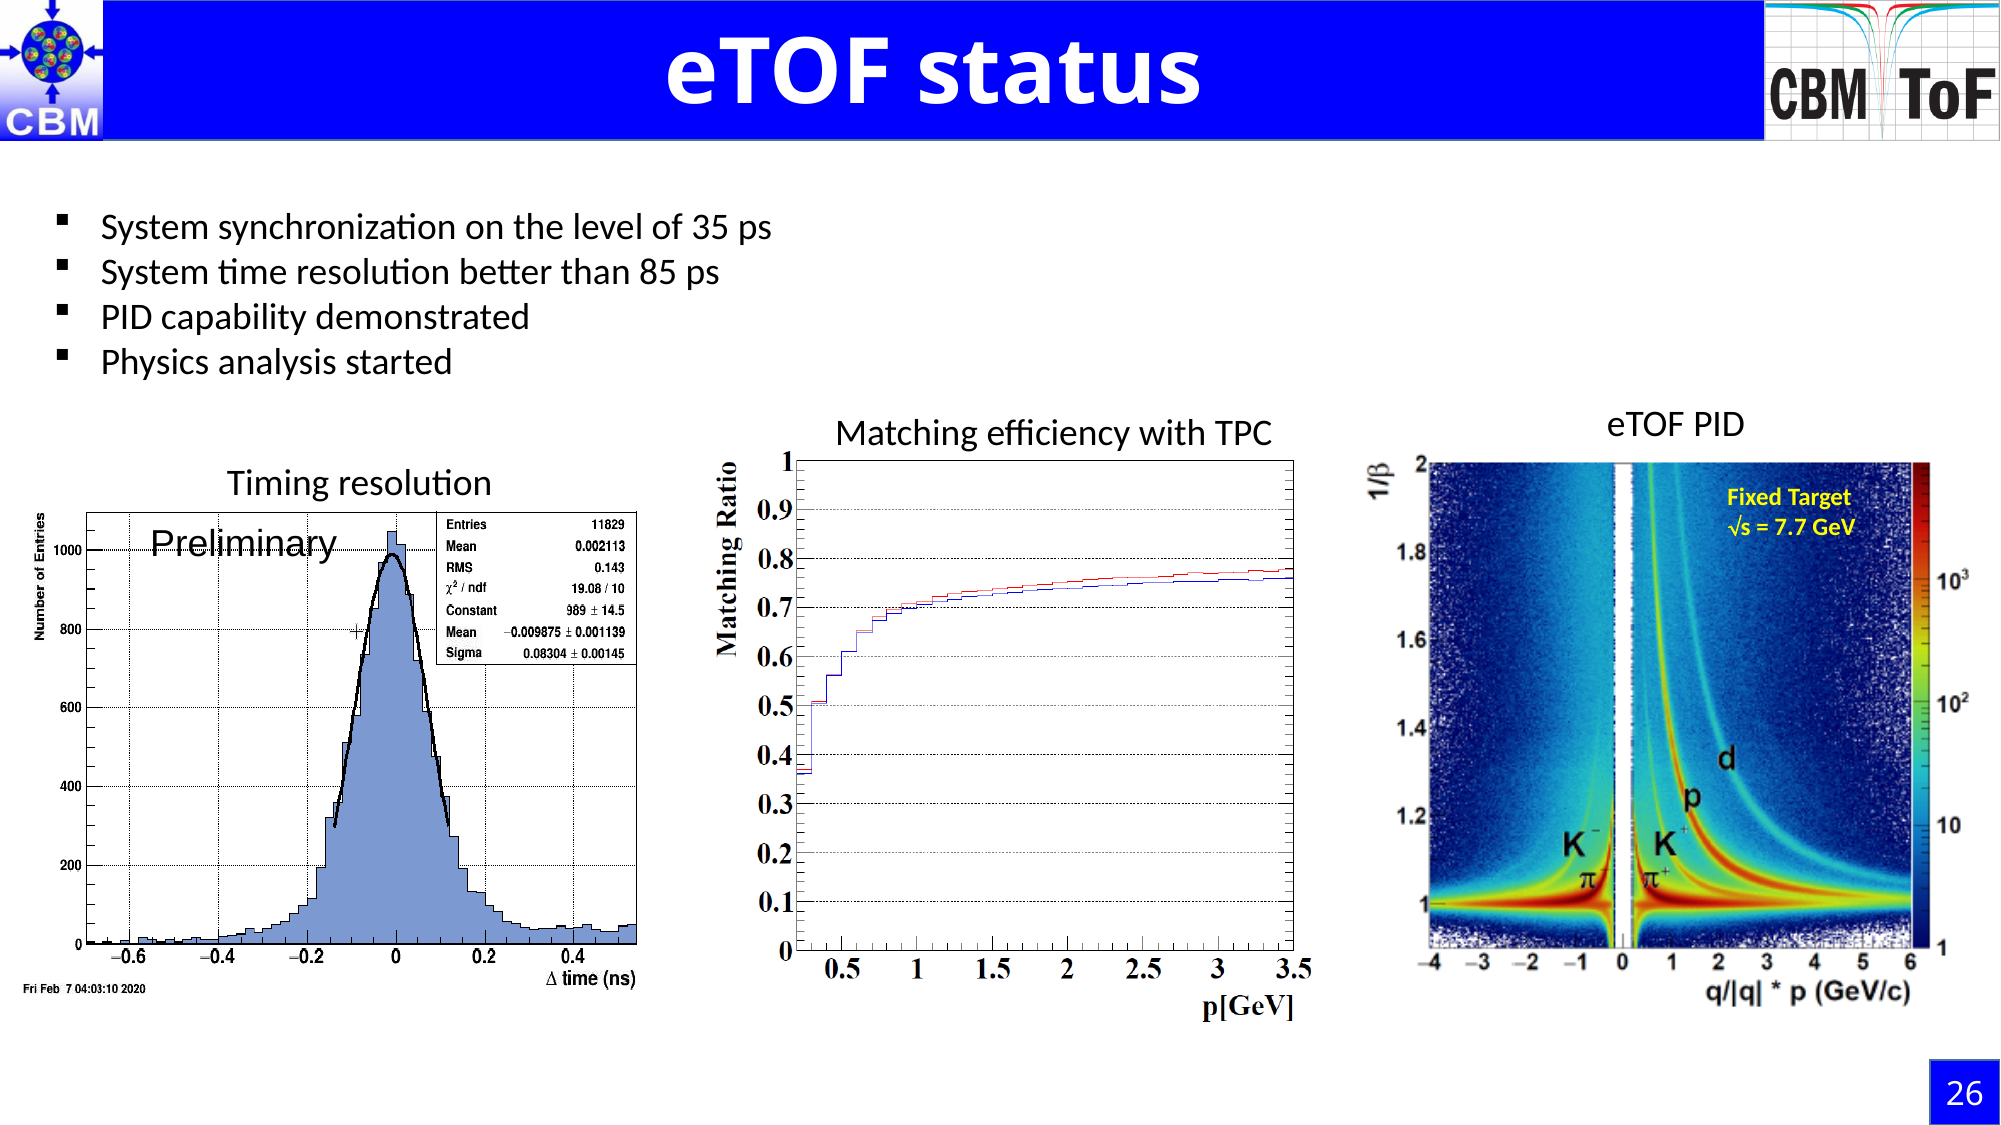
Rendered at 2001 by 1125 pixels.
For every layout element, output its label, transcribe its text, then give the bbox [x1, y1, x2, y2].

picture [1359, 439, 1970, 1022]
picture [20, 511, 646, 997]
text_box Timing resolution [212, 450, 547, 511]
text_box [0, 0, 2000, 141]
picture [707, 397, 1358, 1027]
text_box 26 [1929, 1059, 2000, 1125]
text_box System synchronization on the level of 35 ps System time resolution better than 85 ps PID capability demonstrated Physics analysis started [39, 194, 1000, 390]
text_box eTOF PID [1592, 391, 1834, 439]
